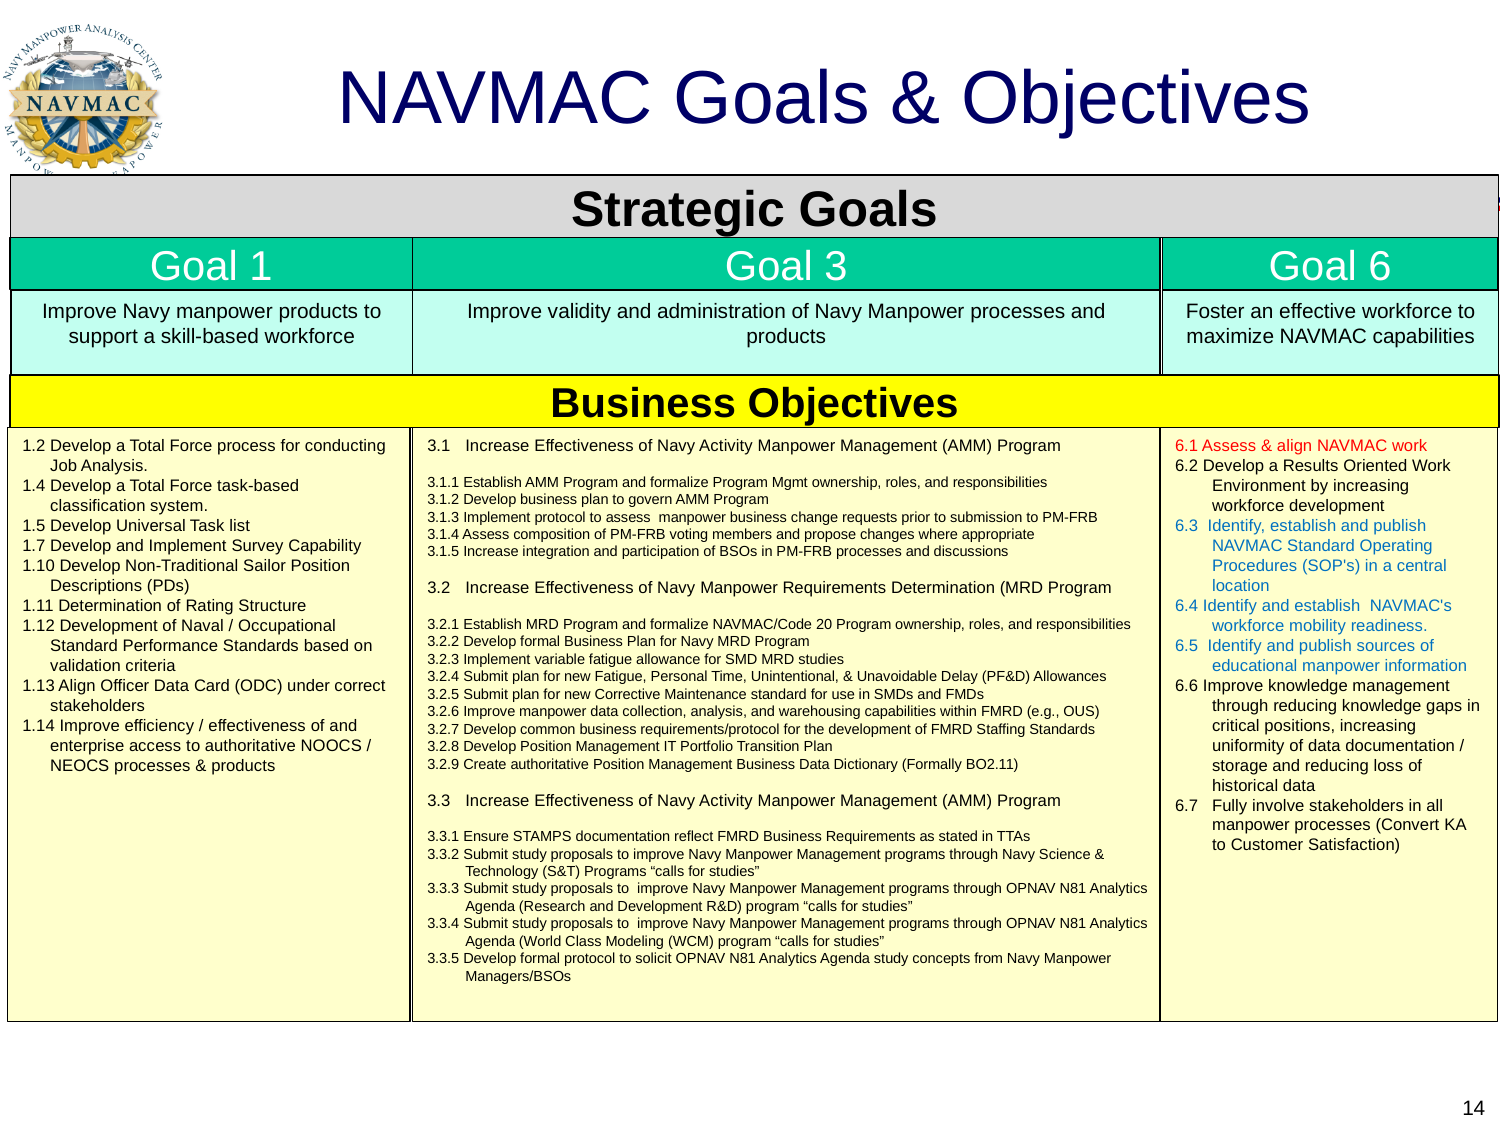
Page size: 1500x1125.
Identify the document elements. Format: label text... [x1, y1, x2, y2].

text_box Strategic Goals [10, 174, 1499, 238]
text_box Business Objectives [9, 375, 1500, 428]
text_box Goal 1 [9, 237, 412, 290]
slide_number 14 [1187, 1087, 1500, 1125]
text_box Improve validity and administration of Navy Manpower processes and products [412, 290, 1161, 375]
text_box 3.1 Increase Effectiveness of Navy Activity Manpower Management (AMM) Program 3.1.1 Establish AMM Program and formalize Program Mgmt ownership, roles, and responsibilities 3.1.2 Develop business plan to govern AMM Program 3.1.3 Implement protocol to assess manpower business change requests prior to submission to PM-FRB 3.1.4 Assess composition of PM-FRB voting members and propose changes where appropriate 3.1.5 Increase integration and participation of BSOs in PM-FRB processes and discussions 3.2 Increase Effectiveness of Navy Manpower Requirements Determination (MRD Program 3.2.1 Establish MRD Program and formalize NAVMAC/Code 20 Program ownership, roles, and responsibilities 3.2.2 Develop formal Business Plan for Navy MRD Program 3.2.3 Implement variable fatigue allowance for SMD MRD studies 3.2.4 Submit plan for new Fatigue, Personal Time, Unintentional, & Unavoidable Delay (PF&D) Allowances 3.2.5 Submit plan for new Corrective Maintenance standard for use in SMDs and FMDs 3.2.6 Improve manpower data collection, analysis, and warehousing capabilities within FMRD (e.g., OUS) 3.2.7 Develop common business requirements/protocol for the development of FMRD Staffing Standards 3.2.8 Develop Position Management IT Portfolio Transition Plan 3.2.9 Create authoritative Position Management Business Data Dictionary (Formally BO2.11) 3.3 Increase Effectiveness of Navy Activity Manpower Management (AMM) Program 3.3.1 Ensure STAMPS documentation reflect FMRD Business Requirements as stated in TTAs 3.3.2 Submit study proposals to improve Navy Manpower Management programs through Navy Science & Technology (S&T) Programs “calls for studies” 3.3.3 Submit study proposals to improve Navy Manpower Management programs through OPNAV N81 Analytics Agenda (Research and Development R&D) program “calls for studies” 3.3.4 Submit study proposals to improve Navy Manpower Management programs through OPNAV N81 Analytics Agenda (World Class Modeling (WCM) program “calls for studies” 3.3.5 Develop formal protocol to solicit OPNAV N81 Analytics Agenda study concepts from Navy Manpower Managers/BSOs [412, 428, 1160, 1022]
text_box Goal 6 [1162, 237, 1498, 290]
title NAVMAC Goals & Objectives [149, 12, 1500, 176]
picture [0, 22, 149, 188]
text_box Foster an effective workforce to maximize NAVMAC capabilities [1162, 290, 1499, 375]
text_box Goal 3 [412, 237, 1161, 290]
text_box 6.1 Assess & align NAVMAC work 6.2 Develop a Results Oriented Work Environment by increasing workforce development 6.3 Identify, establish and publish NAVMAC Standard Operating Procedures (SOP's) in a central location 6.4 Identify and establish NAVMAC's workforce mobility readiness. 6.5 Identify and publish sources of educational manpower information 6.6 Improve knowledge management through reducing knowledge gaps in critical positions, increasing uniformity of data documentation / storage and reducing loss of historical data 6.7 Fully involve stakeholders in all manpower processes (Convert KA to Customer Satisfaction) [1160, 428, 1498, 1022]
text_box 1.2 Develop a Total Force process for conducting Job Analysis. 1.4 Develop a Total Force task-based classification system. 1.5 Develop Universal Task list 1.7 Develop and Implement Survey Capability 1.10 Develop Non-Traditional Sailor Position Descriptions (PDs) 1.11 Determination of Rating Structure 1.12 Development of Naval / Occupational Standard Performance Standards based on validation criteria 1.13 Align Officer Data Card (ODC) under correct stakeholders 1.14 Improve efficiency / effectiveness of and enterprise access to authoritative NOOCS / NEOCS processes & products [7, 427, 411, 1022]
text_box Improve Navy manpower products to support a skill-based workforce [10, 290, 412, 375]
